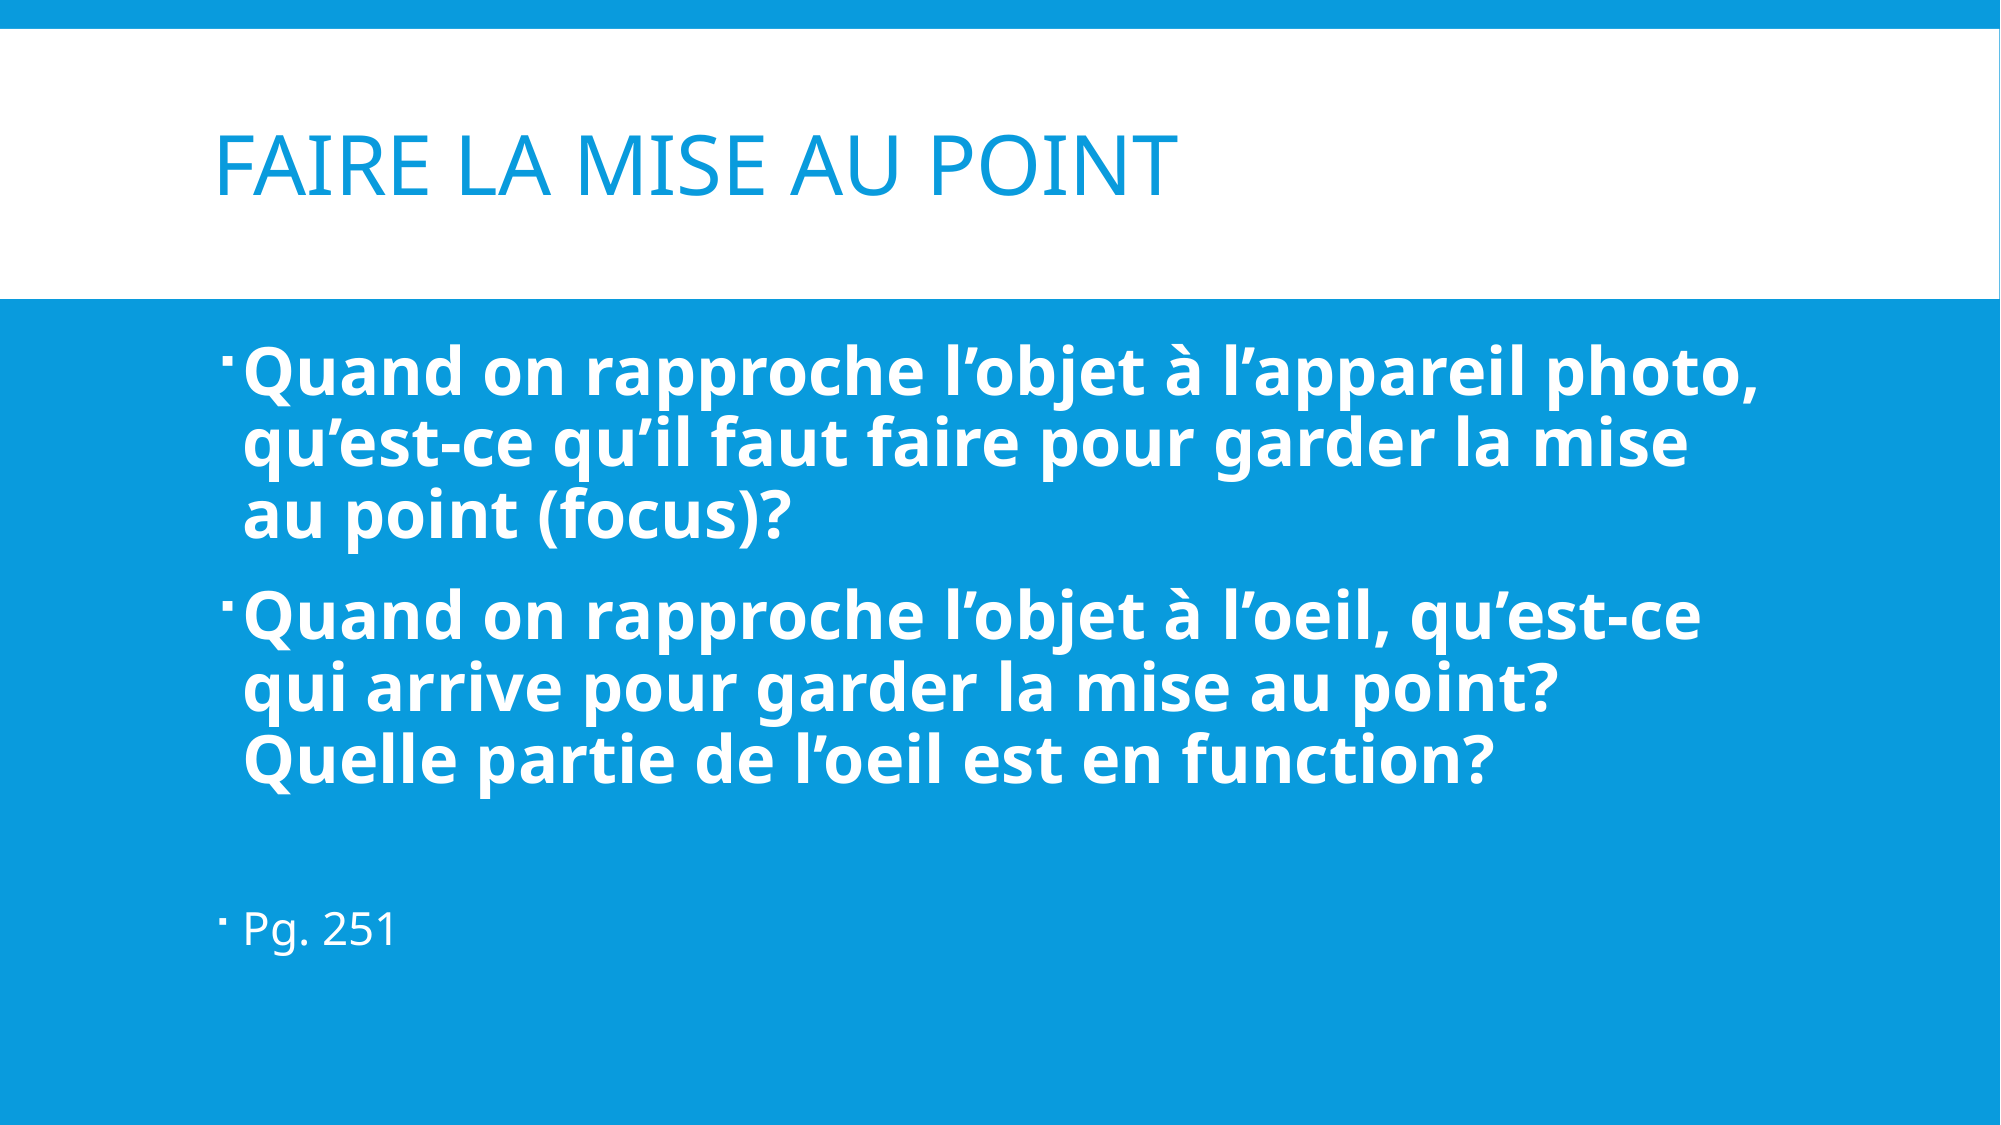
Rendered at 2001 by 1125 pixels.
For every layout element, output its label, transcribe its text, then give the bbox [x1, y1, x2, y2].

list Quand on rapproche l’objet à l’appareil photo, qu’est-ce qu’il faut faire pour garder la mise au point (focus)? Quand on rapproche l’objet à l’oeil, qu’est-ce qui arrive pour garder la mise au point? Quelle partie de l’oeil est en function? Pg. 251 [197, 329, 1803, 1020]
title Faire la mise au point [197, 46, 1803, 295]
